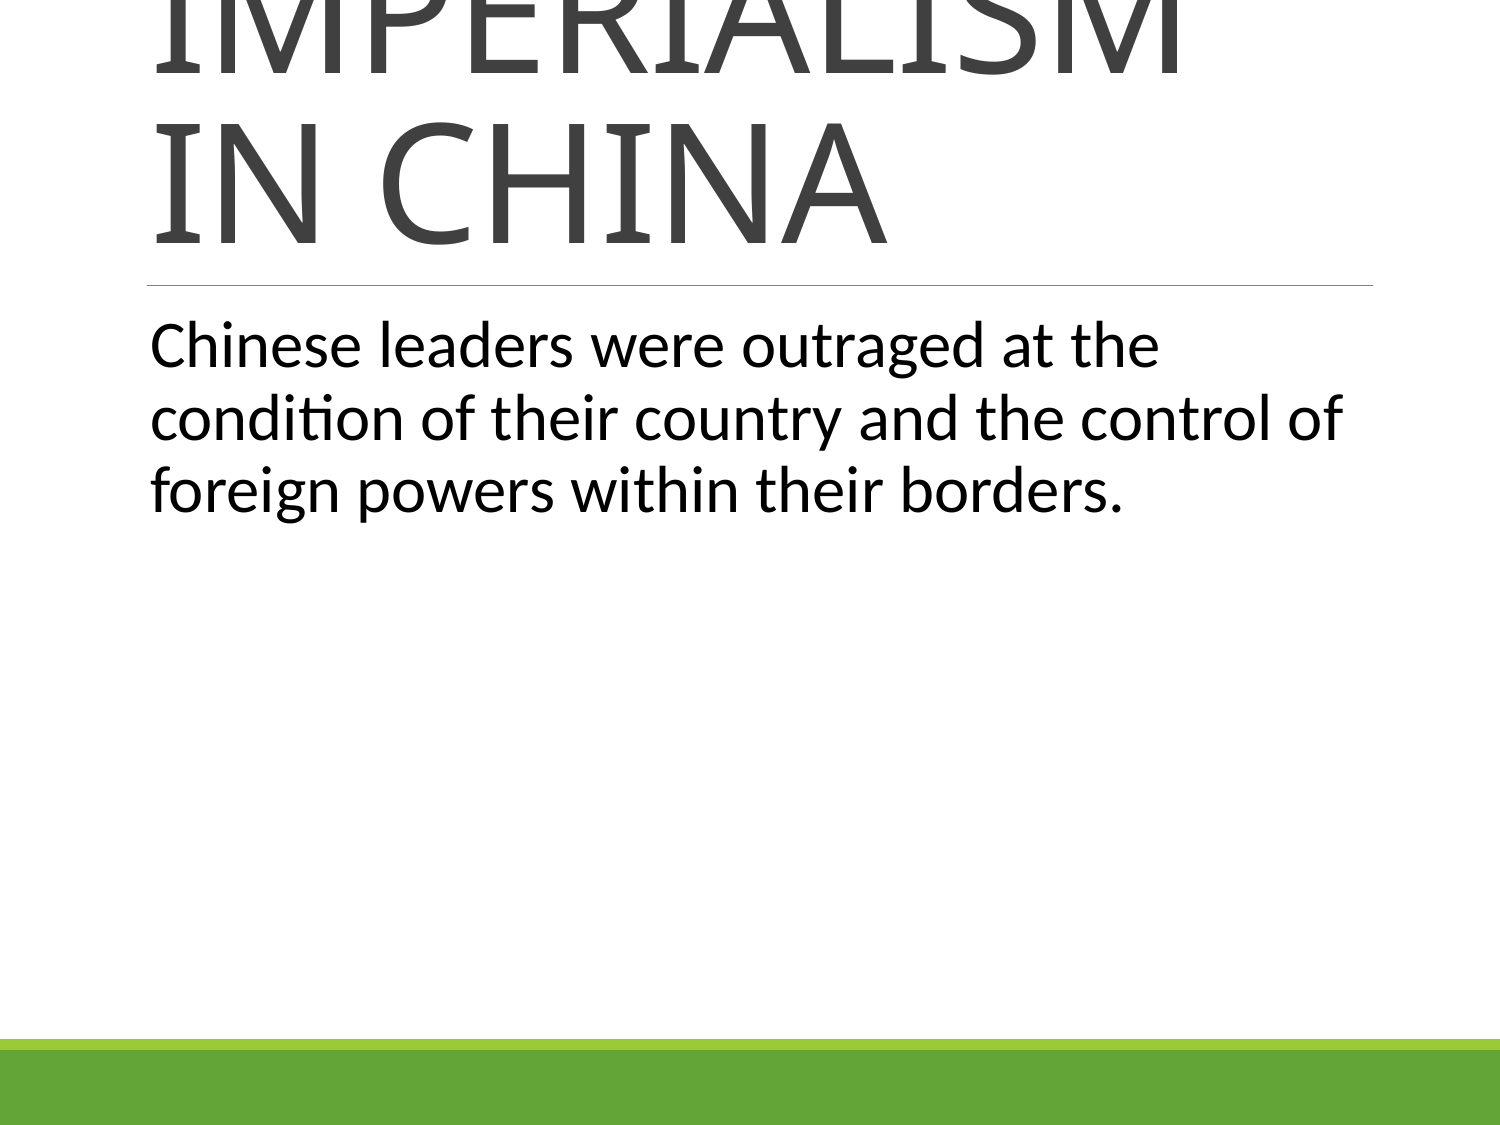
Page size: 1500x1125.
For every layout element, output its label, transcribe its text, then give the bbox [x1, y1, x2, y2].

list Chinese leaders were outraged at the condition of their country and the control of foreign powers within their borders. [135, 302, 1373, 963]
title IMPERIALISM IN CHINA [135, 47, 1373, 285]
